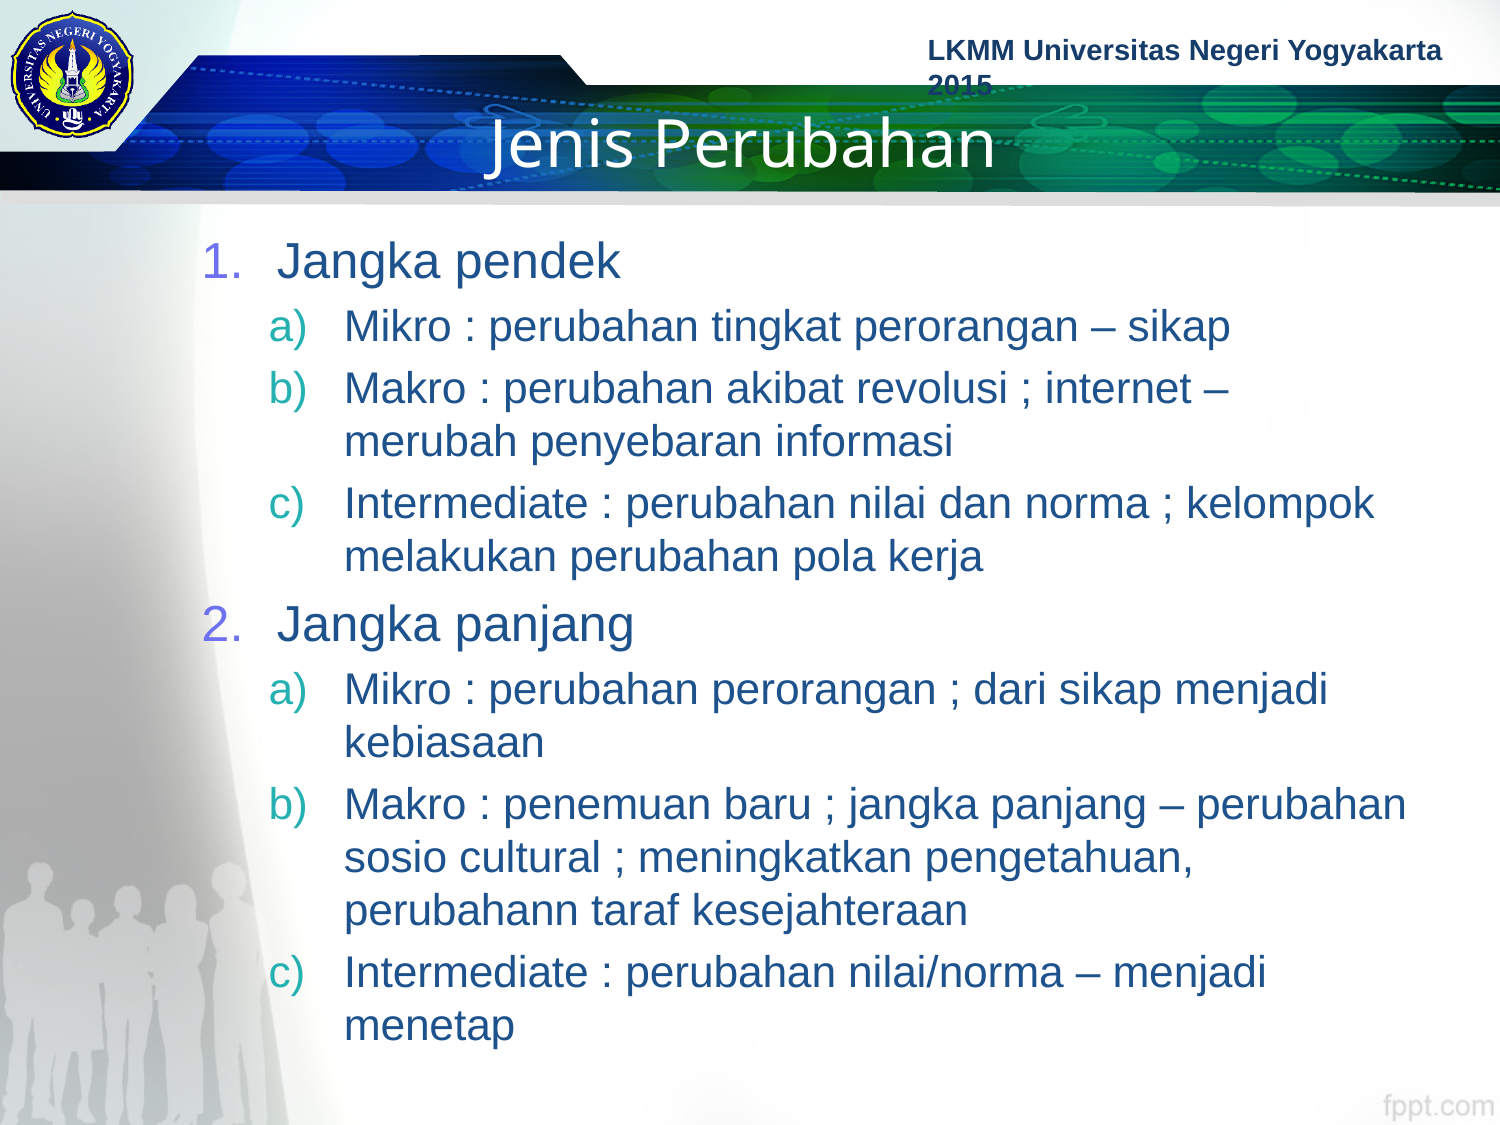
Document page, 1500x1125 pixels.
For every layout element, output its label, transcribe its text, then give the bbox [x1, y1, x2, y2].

picture [164, 55, 934, 95]
picture [954, 85, 967, 95]
picture [10, 10, 134, 138]
title Jenis Perubahan [99, 95, 1388, 188]
list Jangka pendek Mikro : perubahan tingkat perorangan – sikap Makro : perubahan akibat revolusi ; internet – merubah penyebaran informasi Intermediate : perubahan nilai dan norma ; kelompok melakukan perubahan pola kerja Jangka panjang Mikro : perubahan perorangan ; dari sikap menjadi kebiasaan Makro : penemuan baru ; jangka panjang – perubahan sosio cultural ; meningkatkan pengetahuan, perubahann taraf kesejahteraan Intermediate : perubahan nilai/norma – menjadi menetap [186, 220, 1425, 1063]
picture [971, 85, 987, 95]
picture [933, 85, 948, 95]
picture [948, 85, 954, 92]
picture [0, 85, 1500, 193]
